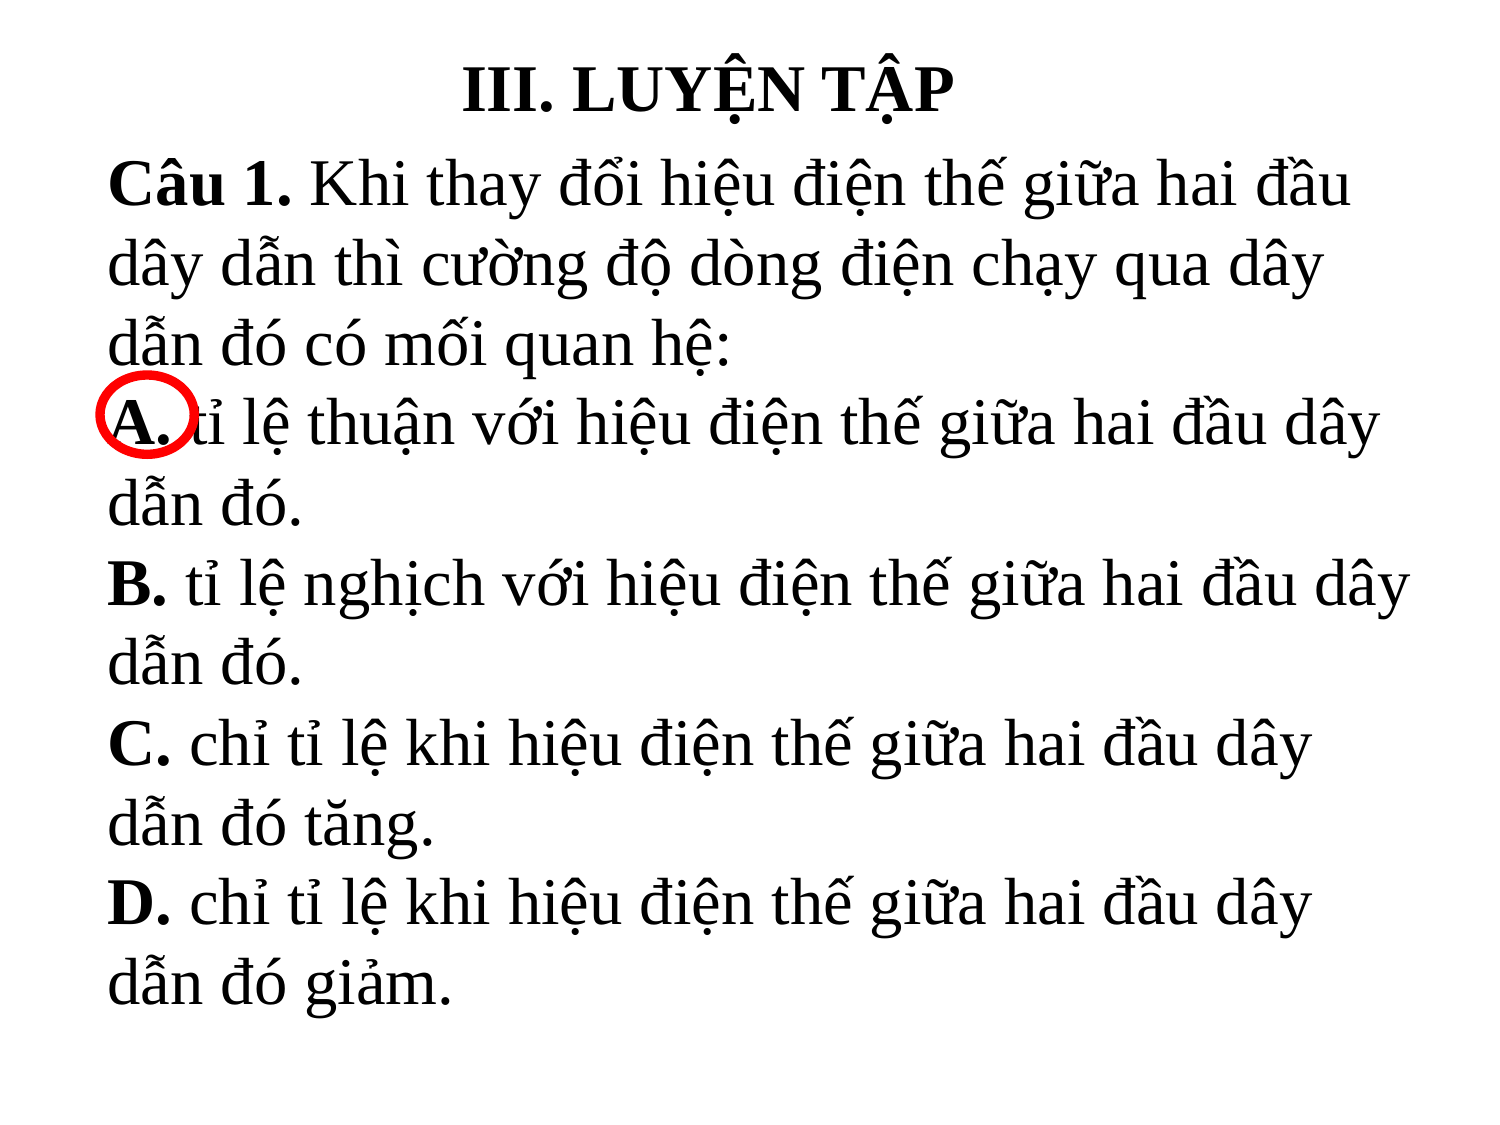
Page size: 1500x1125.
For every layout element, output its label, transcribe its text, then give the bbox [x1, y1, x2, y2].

text_box III. LUYỆN TẬP [446, 37, 971, 133]
text_box Câu 1. Khi thay đổi hiệu điện thế giữa hai đầu dây dẫn thì cường độ dòng điện chạy qua dây dẫn đó có mối quan hệ: A. tỉ lệ thuận với hiệu điện thế giữa hai đầu dây dẫn đó. B. tỉ lệ nghịch với hiệu điện thế giữa hai đầu dây dẫn đó. C. chỉ tỉ lệ khi hiệu điện thế giữa hai đầu dây dẫn đó tăng. D. chỉ tỉ lệ khi hiệu điện thế giữa hai đầu dây dẫn đó giảm. [99, 134, 1422, 1125]
text_box [97, 372, 197, 457]
